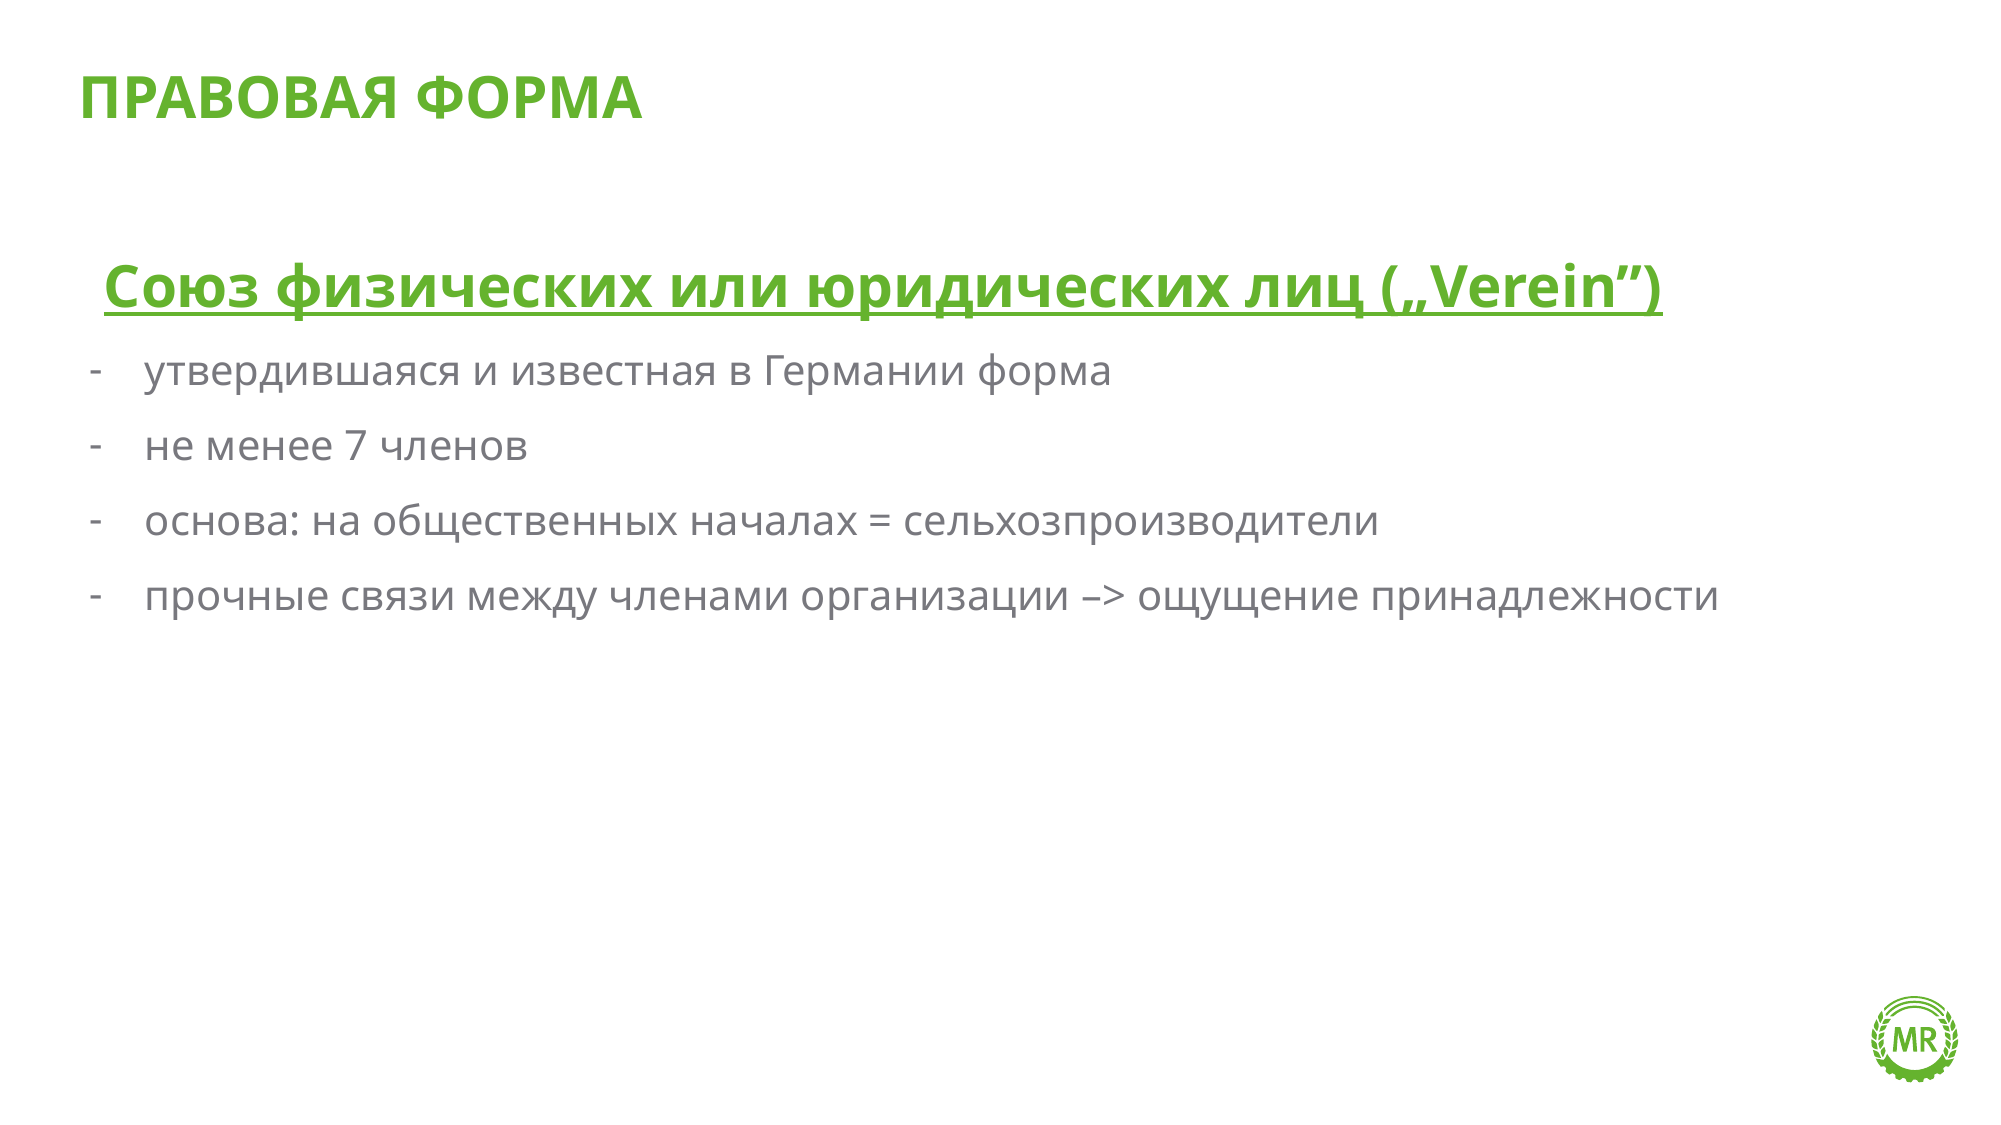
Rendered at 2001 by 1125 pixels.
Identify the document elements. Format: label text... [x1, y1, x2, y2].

title ПРАВОВАЯ ФОРМА [78, 59, 1922, 131]
list Союз физических или юридических лиц („Verein”) утвердившаяся и известная в Германии форма не менее 7 членов основа: на общественных началах = сельхозпроизводители прочные связи между членами организации –> ощущение принадлежности [88, 248, 1831, 949]
